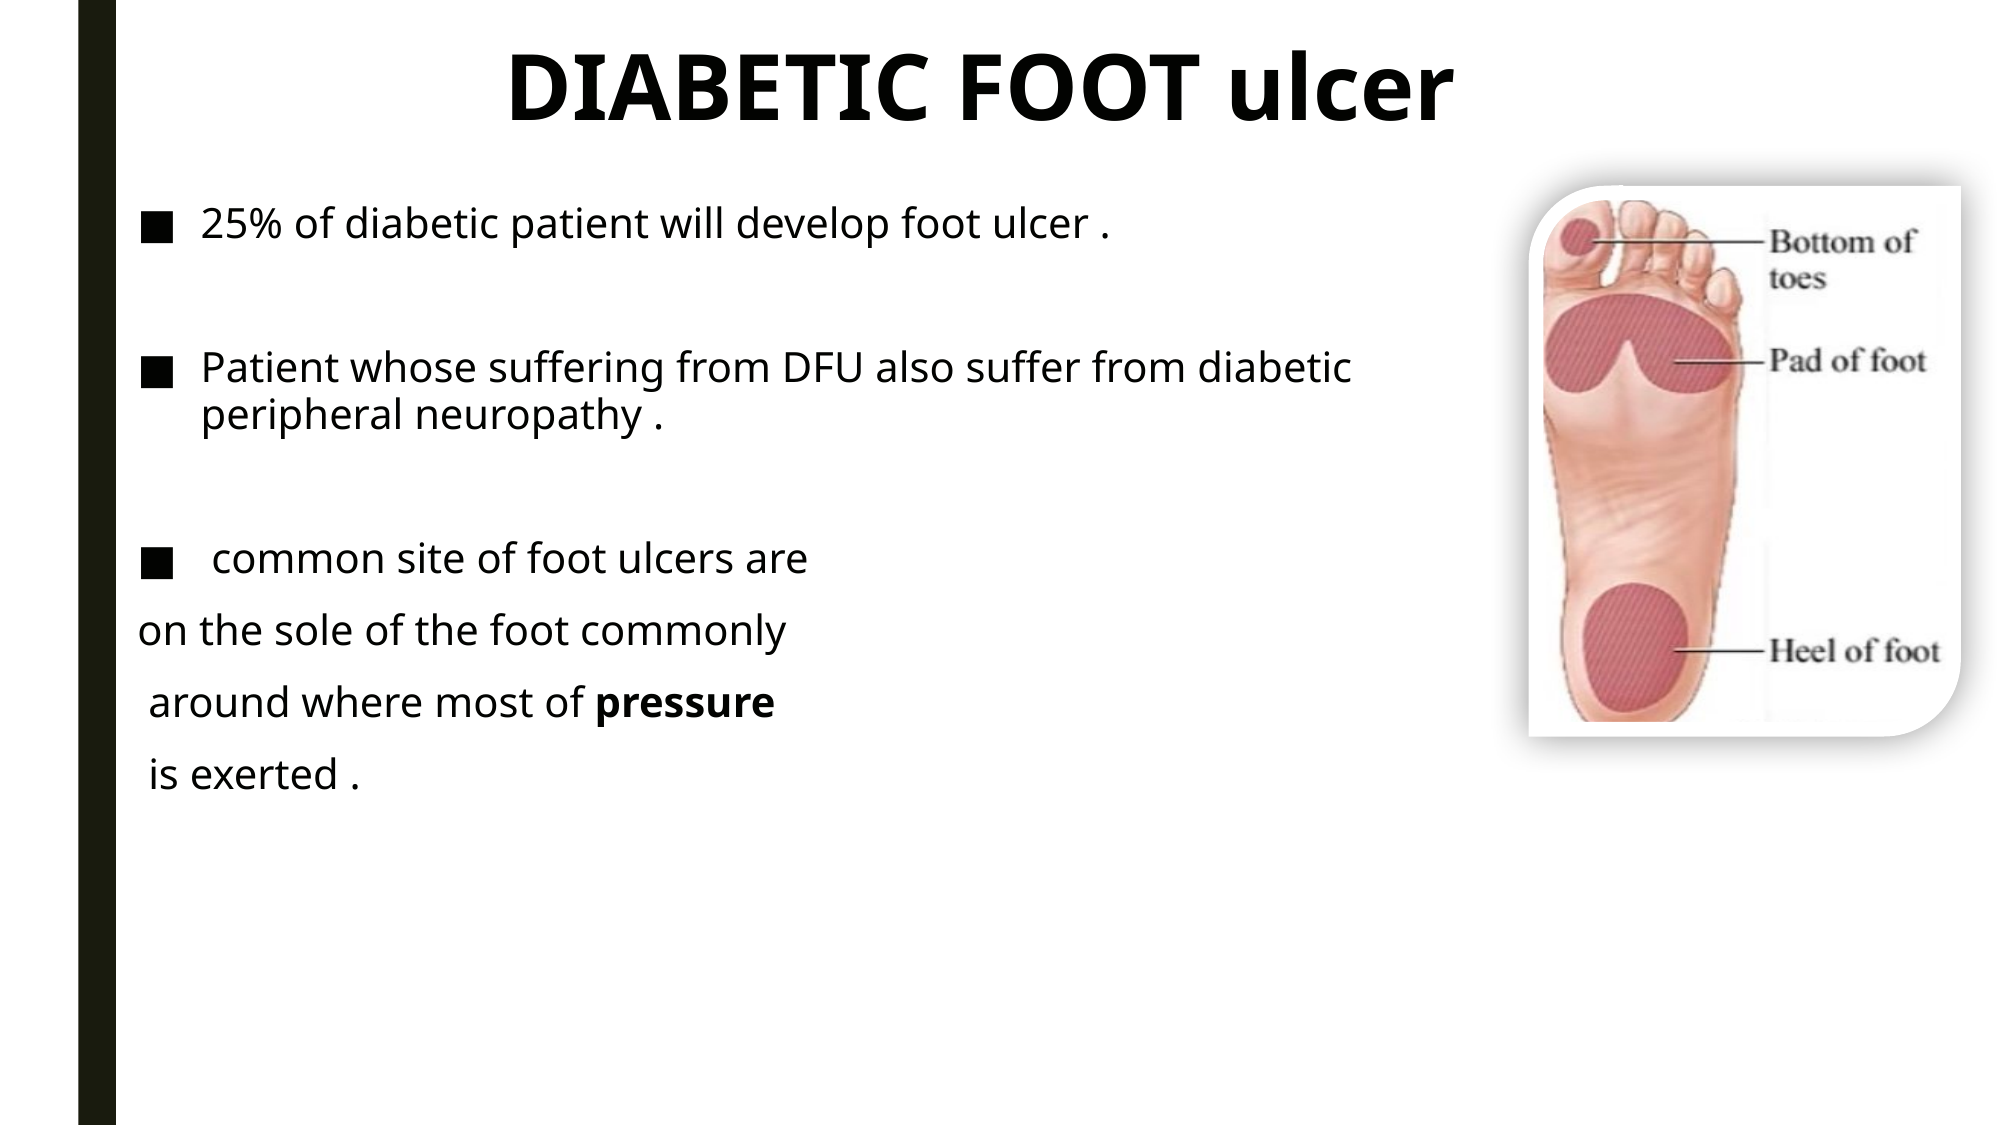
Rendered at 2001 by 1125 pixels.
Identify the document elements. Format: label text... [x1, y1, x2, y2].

picture [1535, 193, 1954, 730]
title DIABETIC FOOT ulcer [394, 34, 1473, 193]
list 25% of diabetic patient will develop foot ulcer . Patient whose suffering from DFU also suffer from diabetic peripheral neuropathy . common site of foot ulcers are on the sole of the foot commonly around where most of pressure is exerted . [122, 193, 1473, 936]
